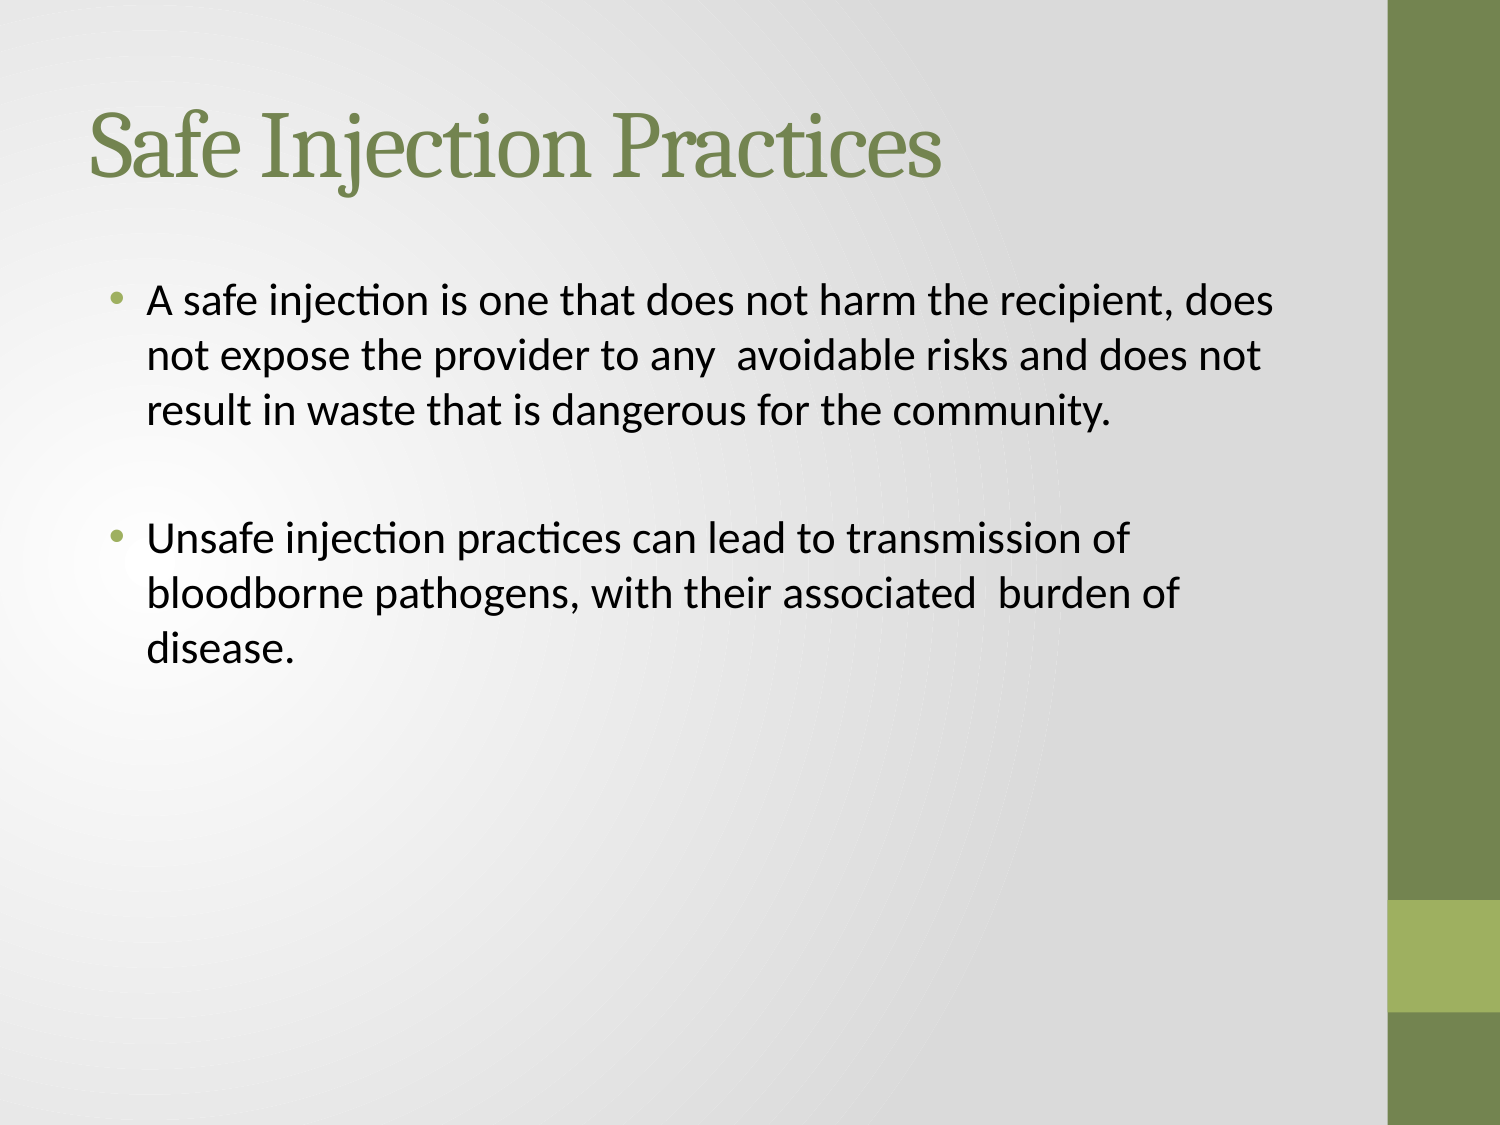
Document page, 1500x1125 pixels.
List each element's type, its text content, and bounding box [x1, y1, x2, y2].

title Safe Injection Practices [75, 45, 1325, 233]
list A safe injection is one that does not harm the recipient, does not expose the provider to any avoidable risks and does not result in waste that is dangerous for the community. Unsafe injection practices can lead to transmission of bloodborne pathogens, with their associated burden of disease. [75, 262, 1325, 1050]
